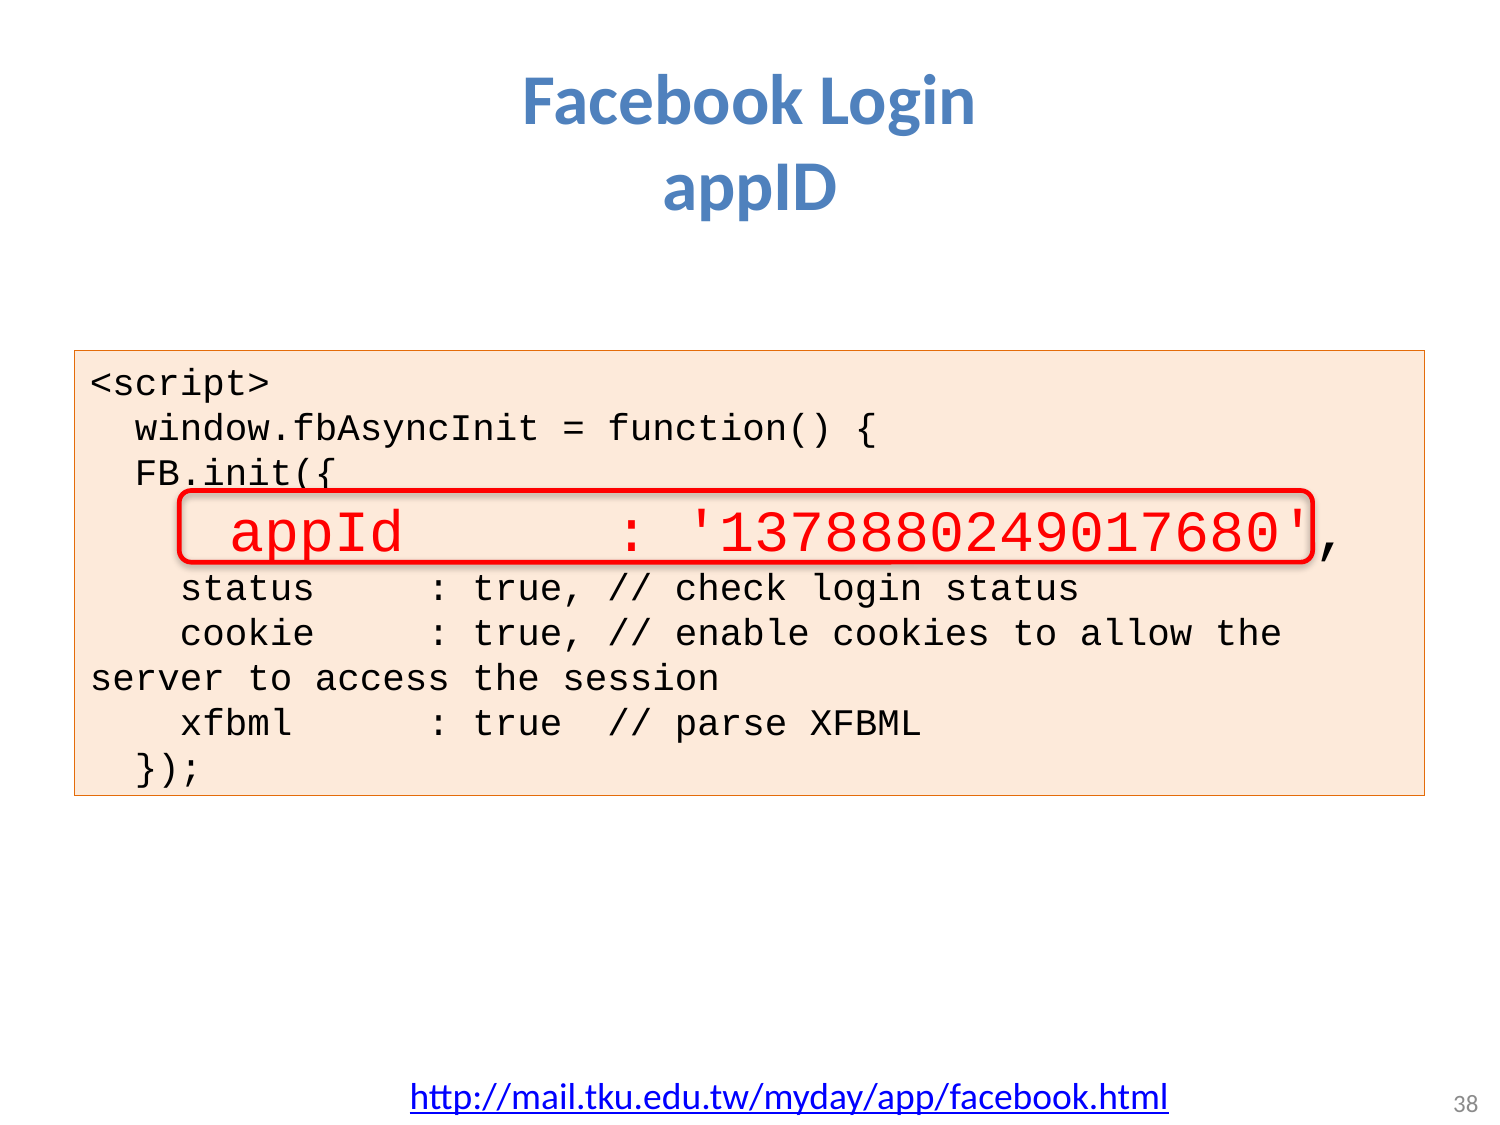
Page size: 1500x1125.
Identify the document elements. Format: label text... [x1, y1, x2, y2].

text_box [178, 489, 1314, 563]
title Facebook Login appID [75, 45, 1425, 233]
slide_number 38 [1399, 1083, 1494, 1122]
text_box http://mail.tku.edu.tw/myday/app/facebook.html [290, 1064, 1289, 1124]
text_box <script> window.fbAsyncInit = function() { FB.init({ appId : '1378880249017680', status : true, // check login status cookie : true, // enable cookies to allow the server to access the session xfbml : true // parse XFBML }); [74, 350, 1425, 796]
